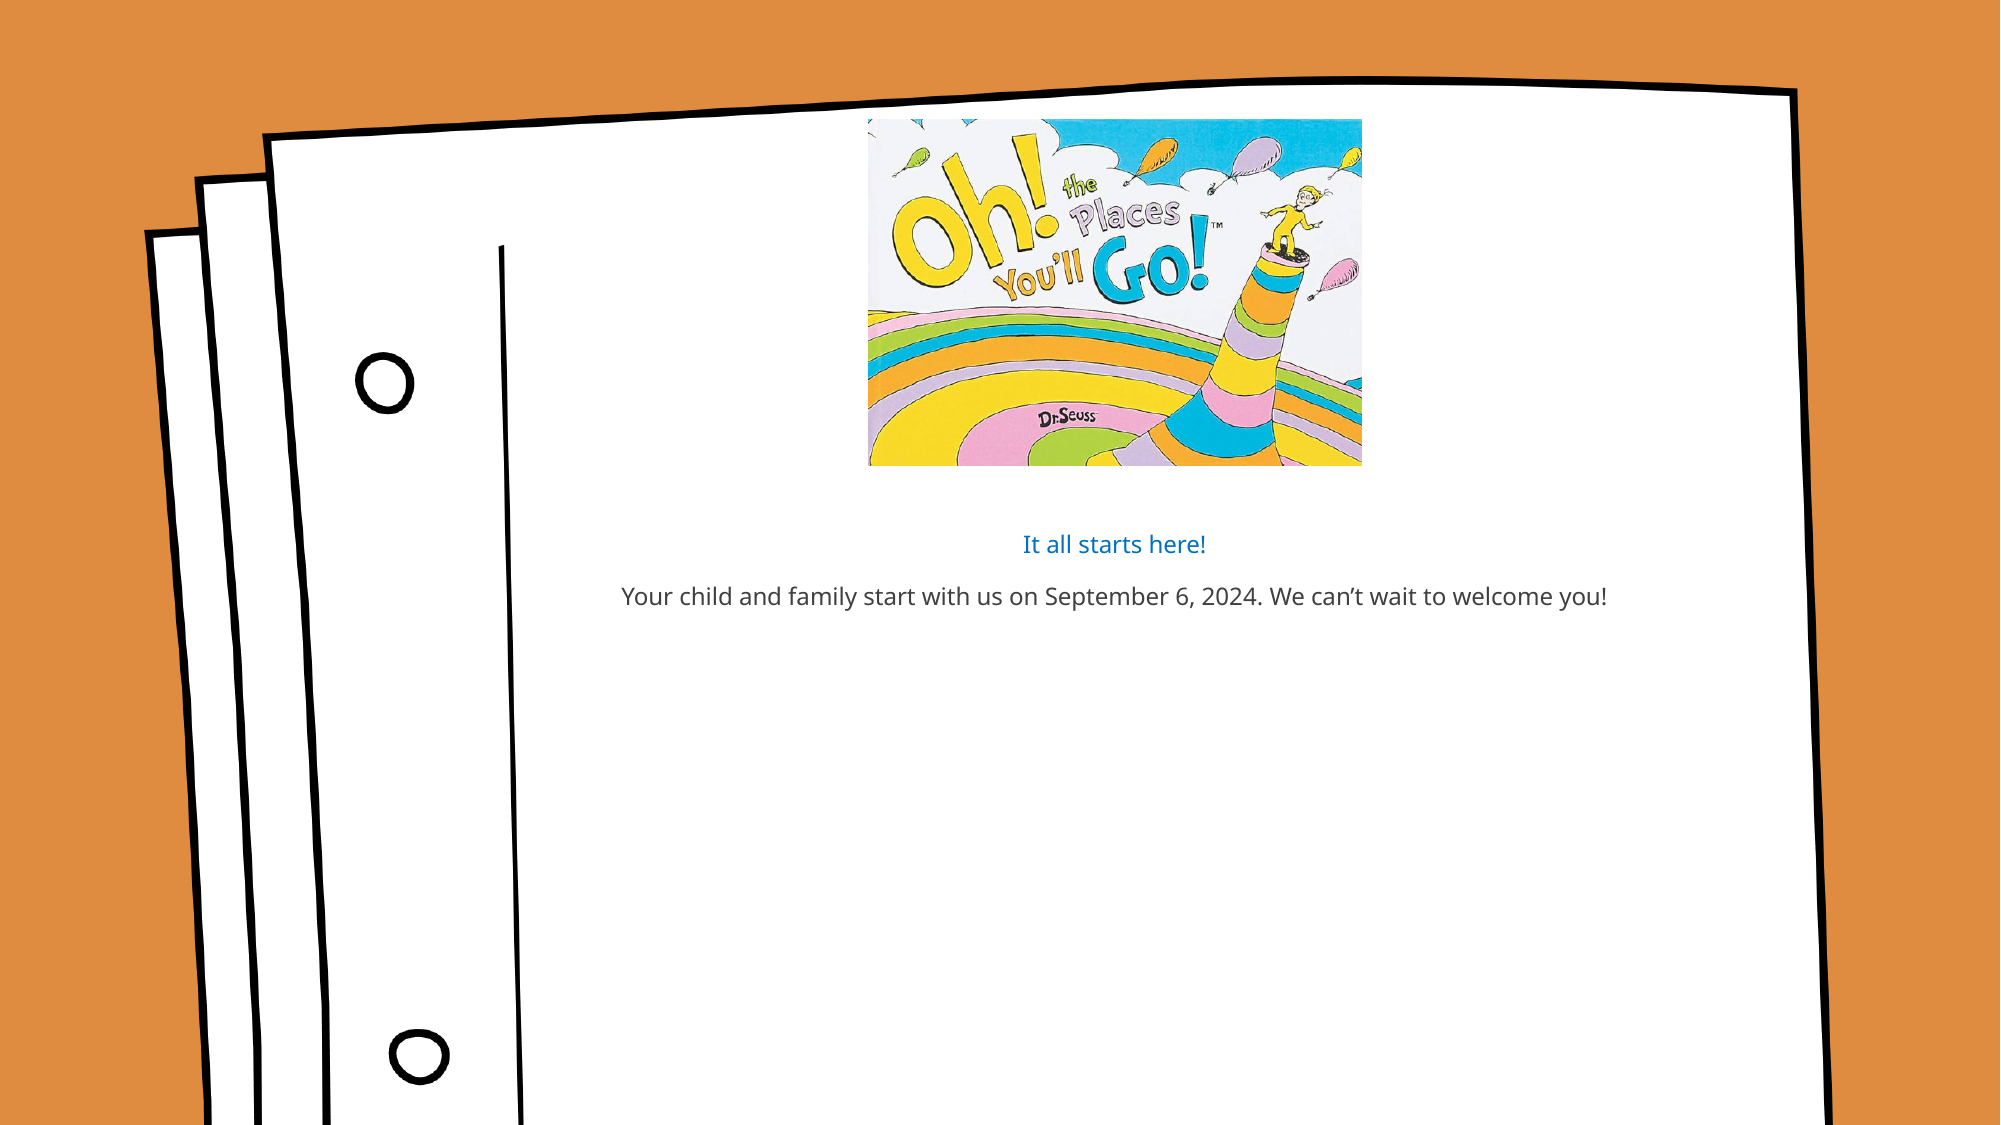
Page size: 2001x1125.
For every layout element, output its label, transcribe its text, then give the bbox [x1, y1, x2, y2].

picture [144, 76, 1855, 1125]
title It all starts here! Your child and family start with us on September 6, 2024. We can’t wait to welcome you! [552, 525, 1678, 638]
